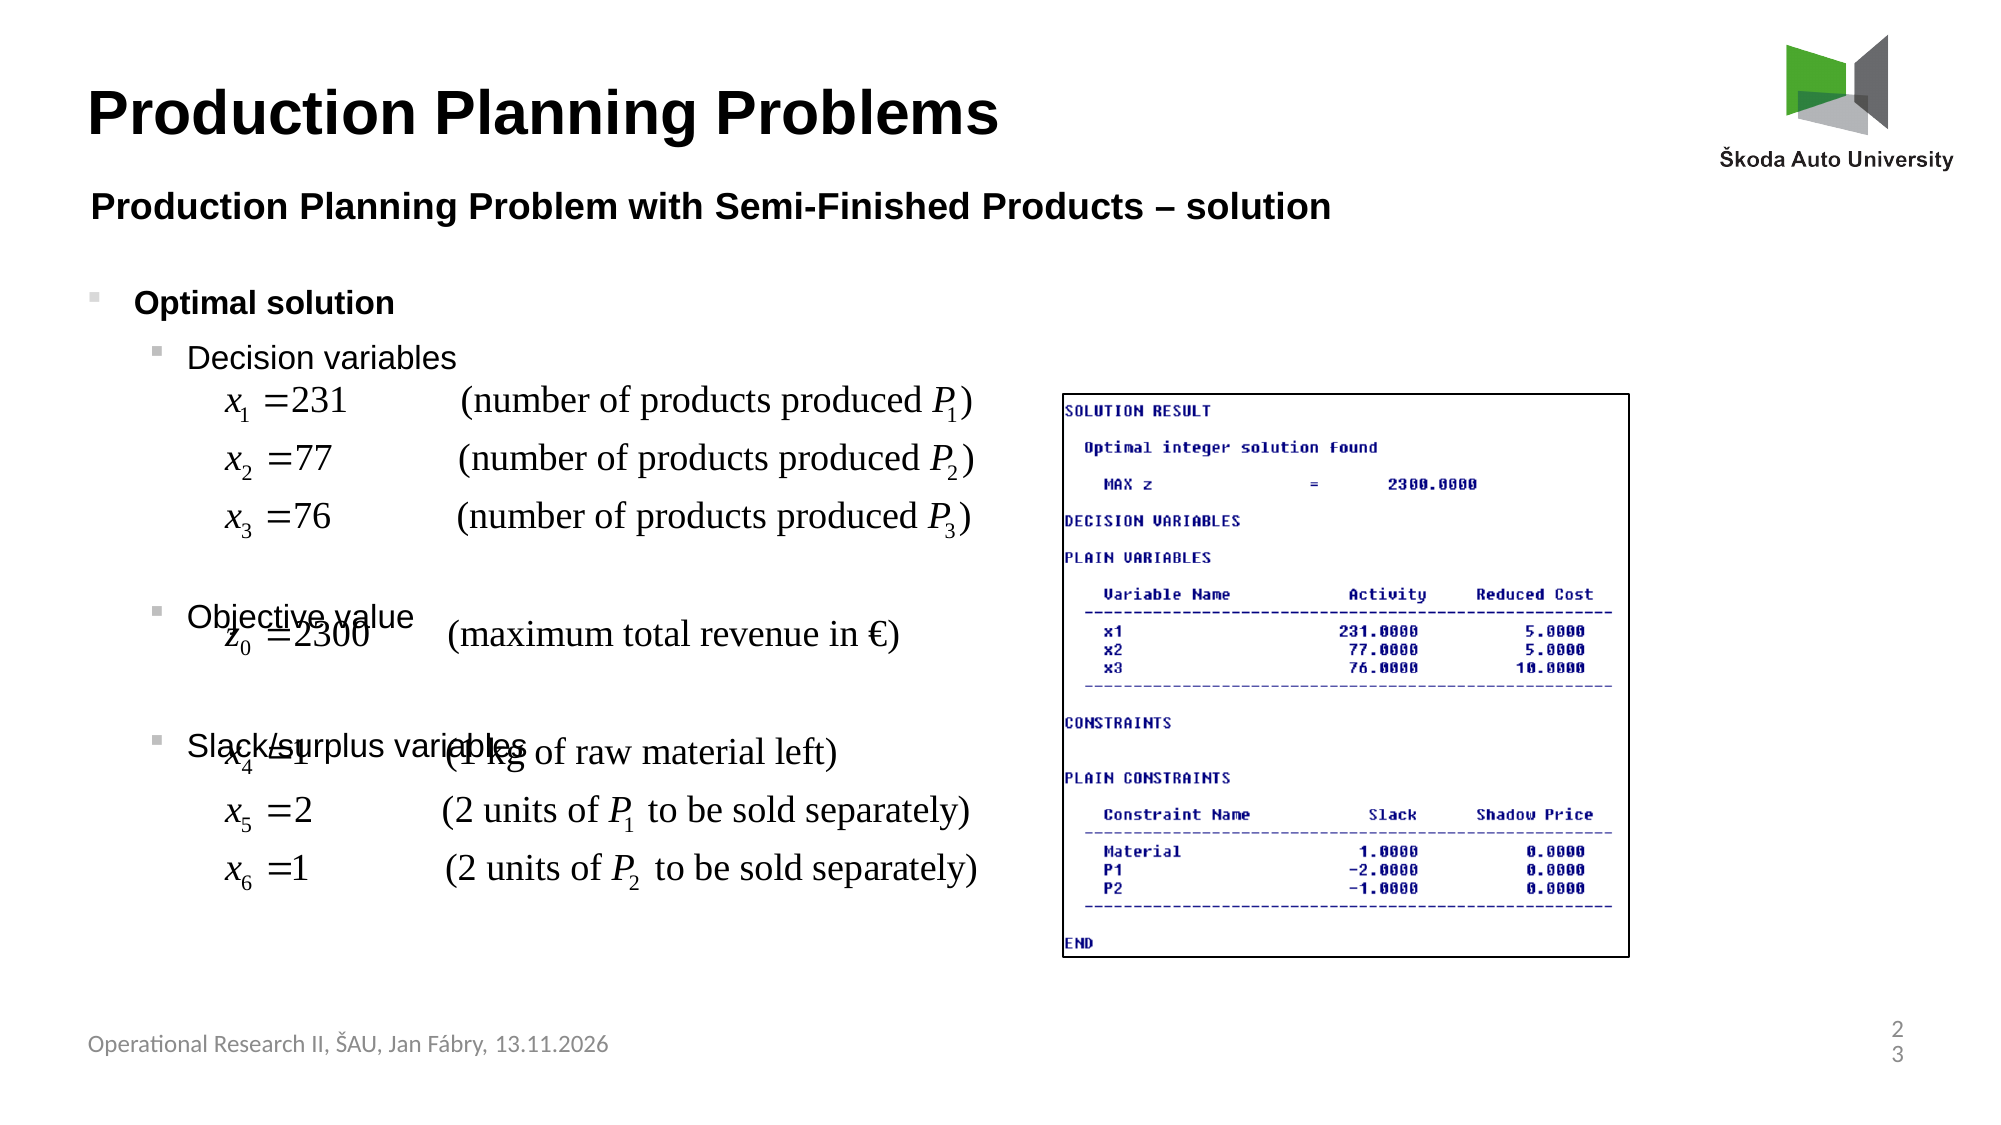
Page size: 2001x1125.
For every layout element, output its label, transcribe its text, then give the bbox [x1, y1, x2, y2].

list Production Planning Problem with Semi-Finished Products – solution [75, 174, 1592, 236]
picture [1063, 394, 1629, 956]
list Production Planning Problems [72, 72, 1593, 158]
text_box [217, 607, 909, 665]
slide_number 23 [1876, 1003, 1929, 1053]
list Optimal solution Decision variables Objective value Slack/surplus variables [71, 270, 1592, 890]
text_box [217, 375, 982, 548]
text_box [217, 726, 985, 899]
picture [1719, 34, 1954, 175]
footer Operational Research II, ŠAU, Jan Fábry, 03.03.2025 [72, 1012, 1148, 1073]
